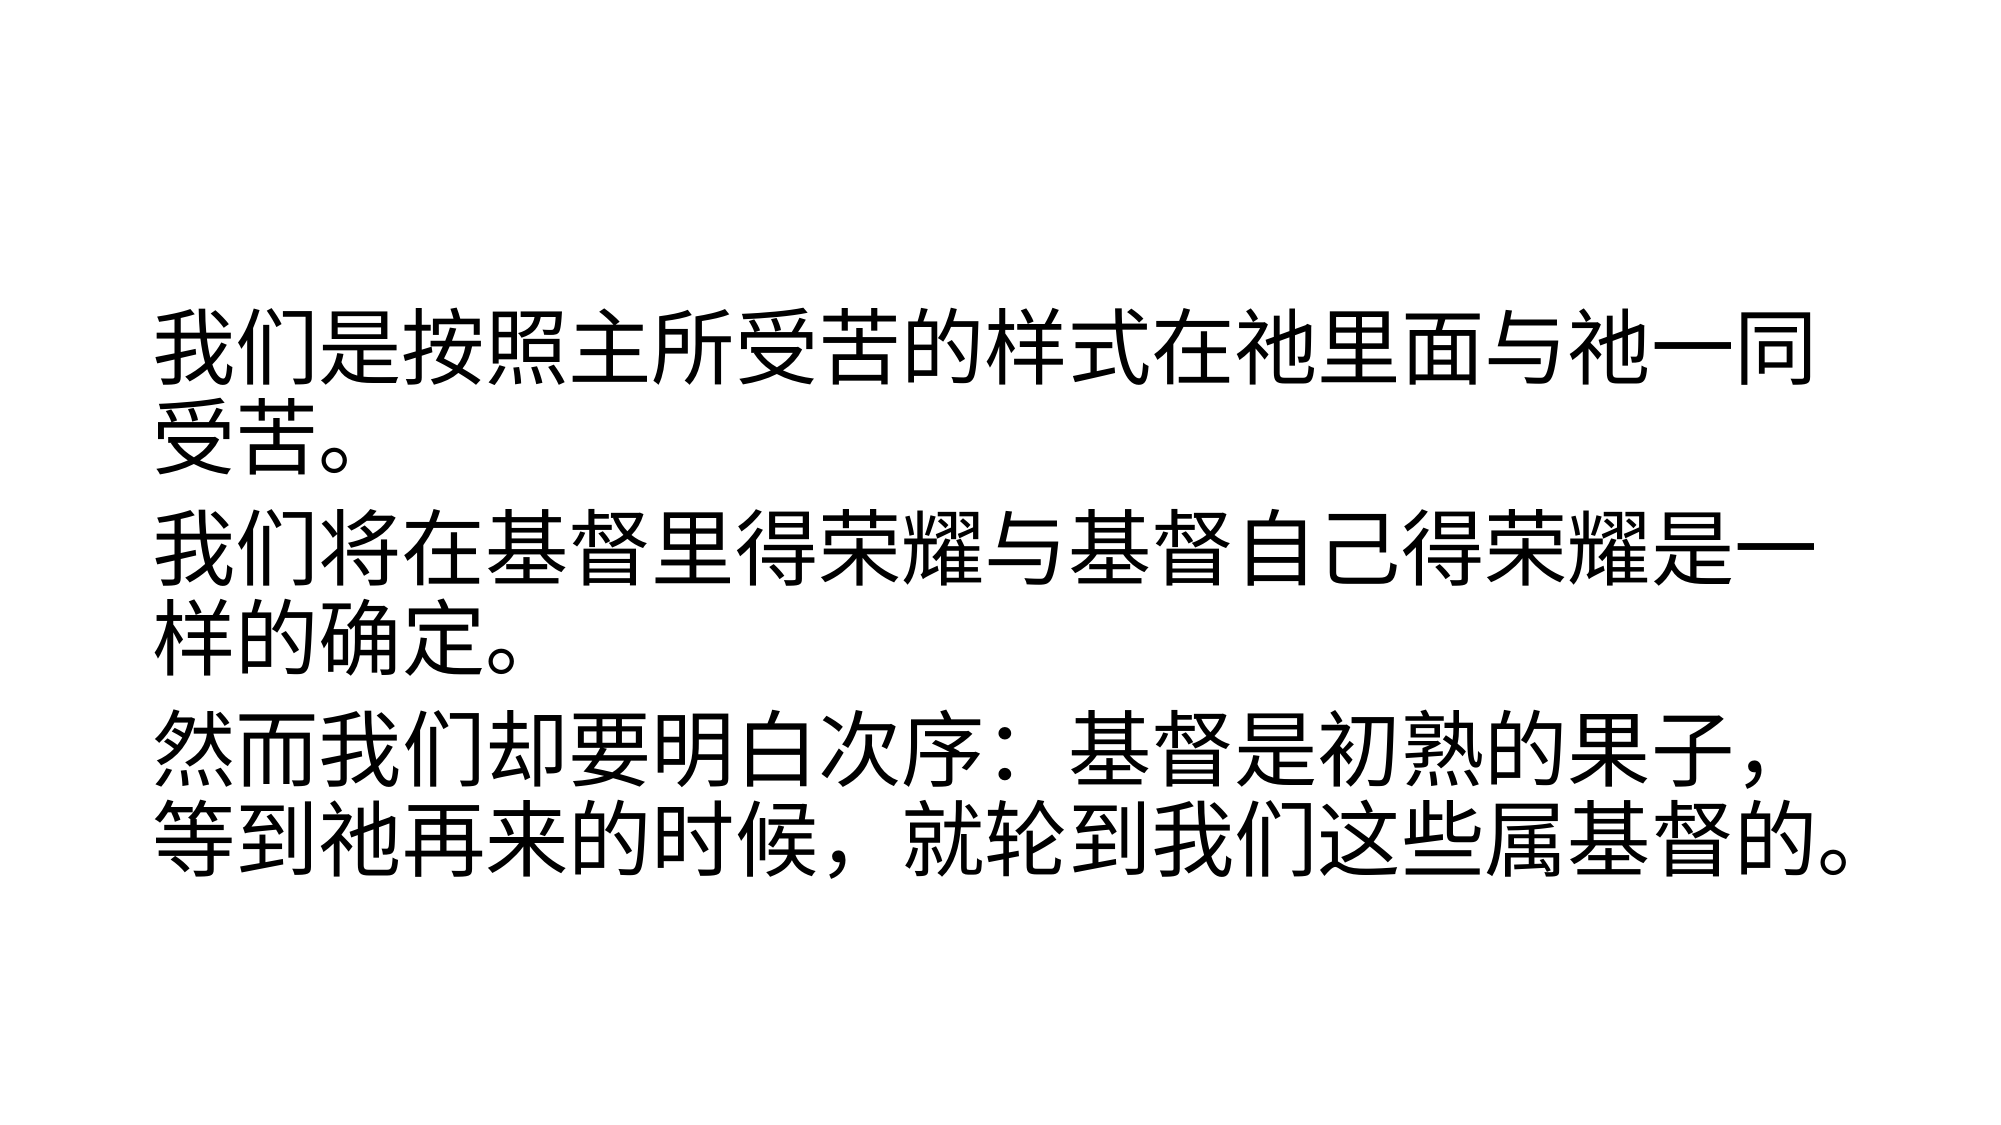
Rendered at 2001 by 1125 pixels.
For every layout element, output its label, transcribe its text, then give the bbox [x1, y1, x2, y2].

list 我们是按照主所受苦的样式在祂里面与祂一同受苦。 我们将在基督里得荣耀与基督自己得荣耀是一样的确定。 然而我们却要明白次序：基督是初熟的果子，等到祂再来的时候，就轮到我们这些属基督的。 [137, 299, 1863, 1014]
